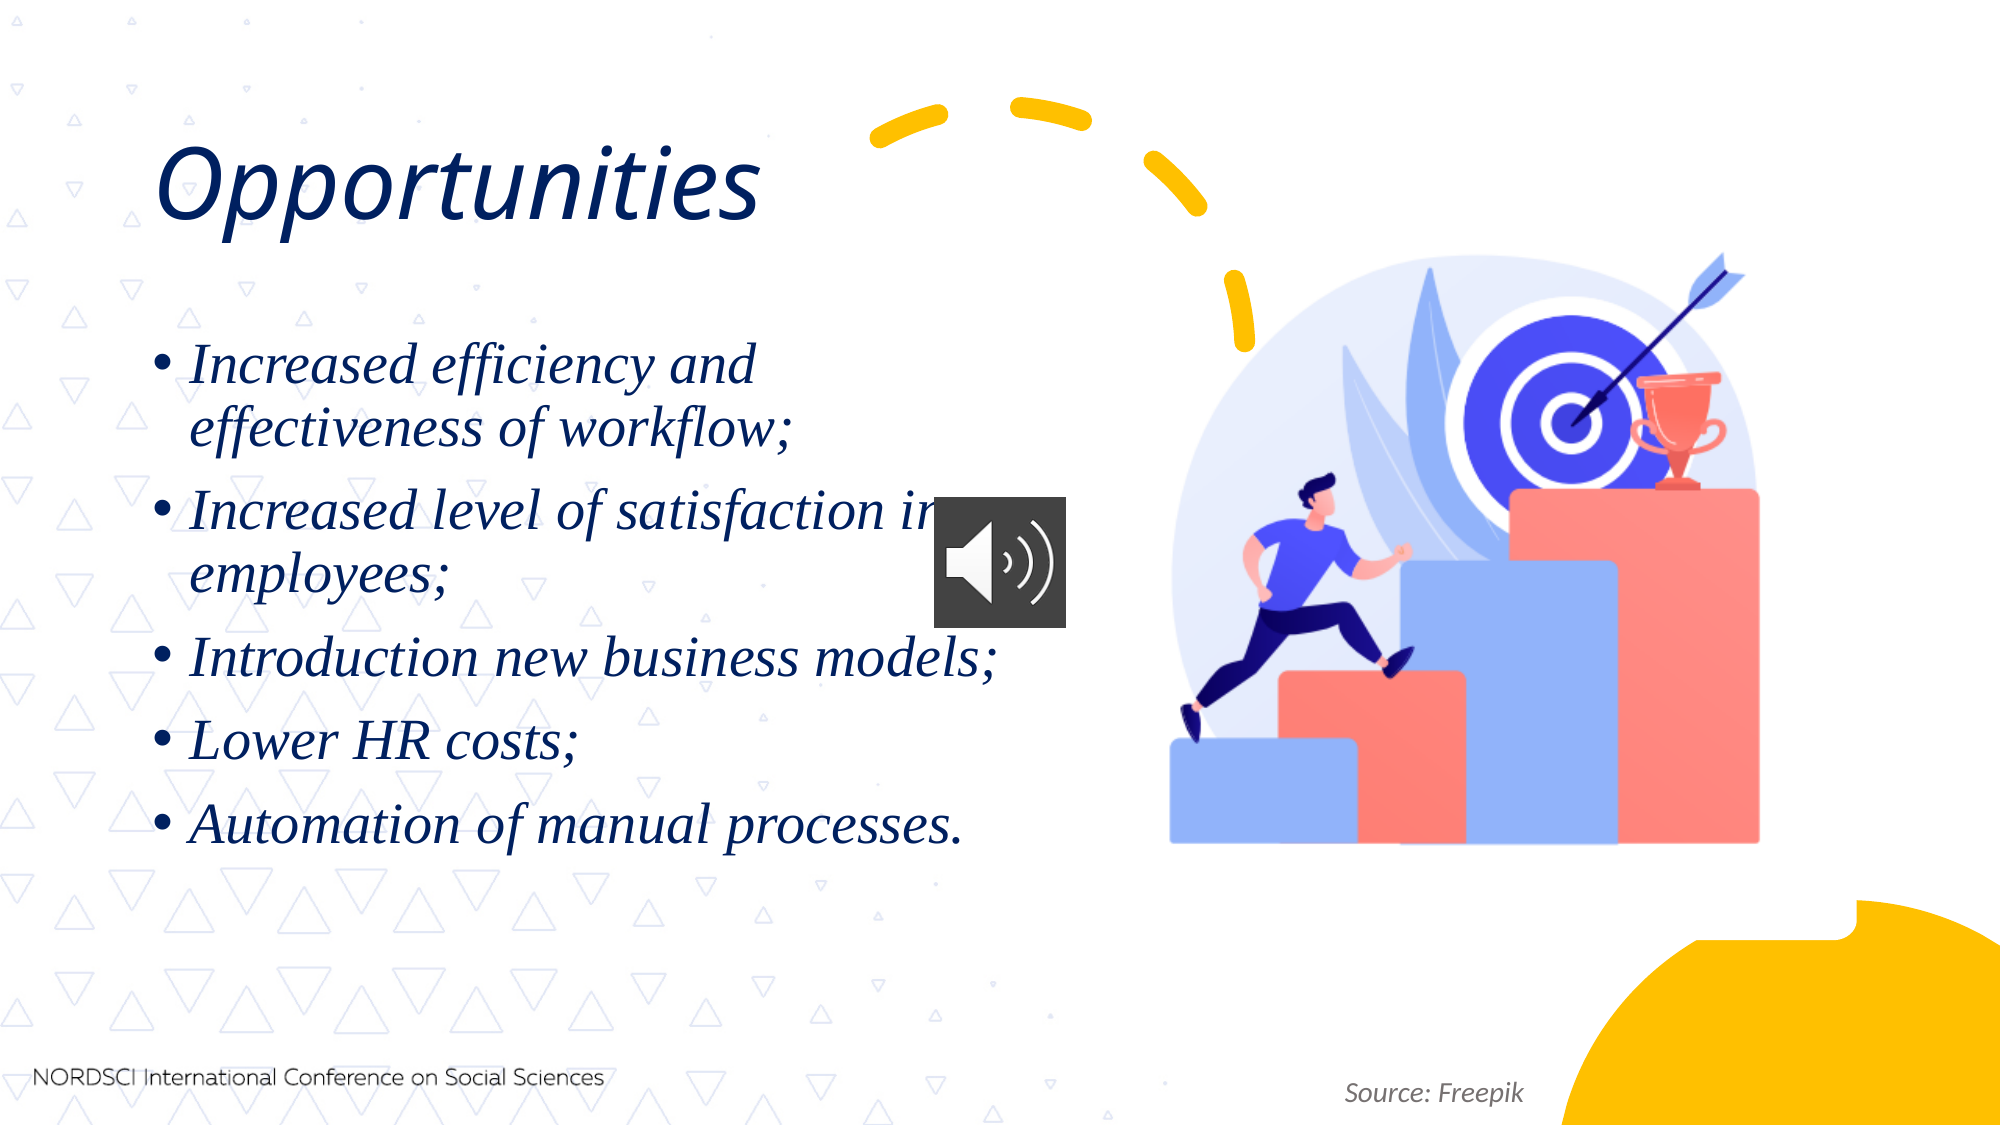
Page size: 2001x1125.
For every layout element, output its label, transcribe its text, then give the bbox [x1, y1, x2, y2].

title Opportunities [137, 78, 1000, 297]
text_box [1581, 899, 2000, 1125]
text_box [0, 0, 2000, 1125]
picture [933, 495, 1067, 630]
text_box Source: Freepik [1330, 1065, 1600, 1125]
text_box [969, 106, 1149, 352]
list Increased efficiency and effectiveness of workflow; Increased level of satisfaction in employees; Introduction new business models; Lower HR costs; Automation of manual processes. [137, 325, 1055, 1014]
picture [1072, 156, 1857, 941]
